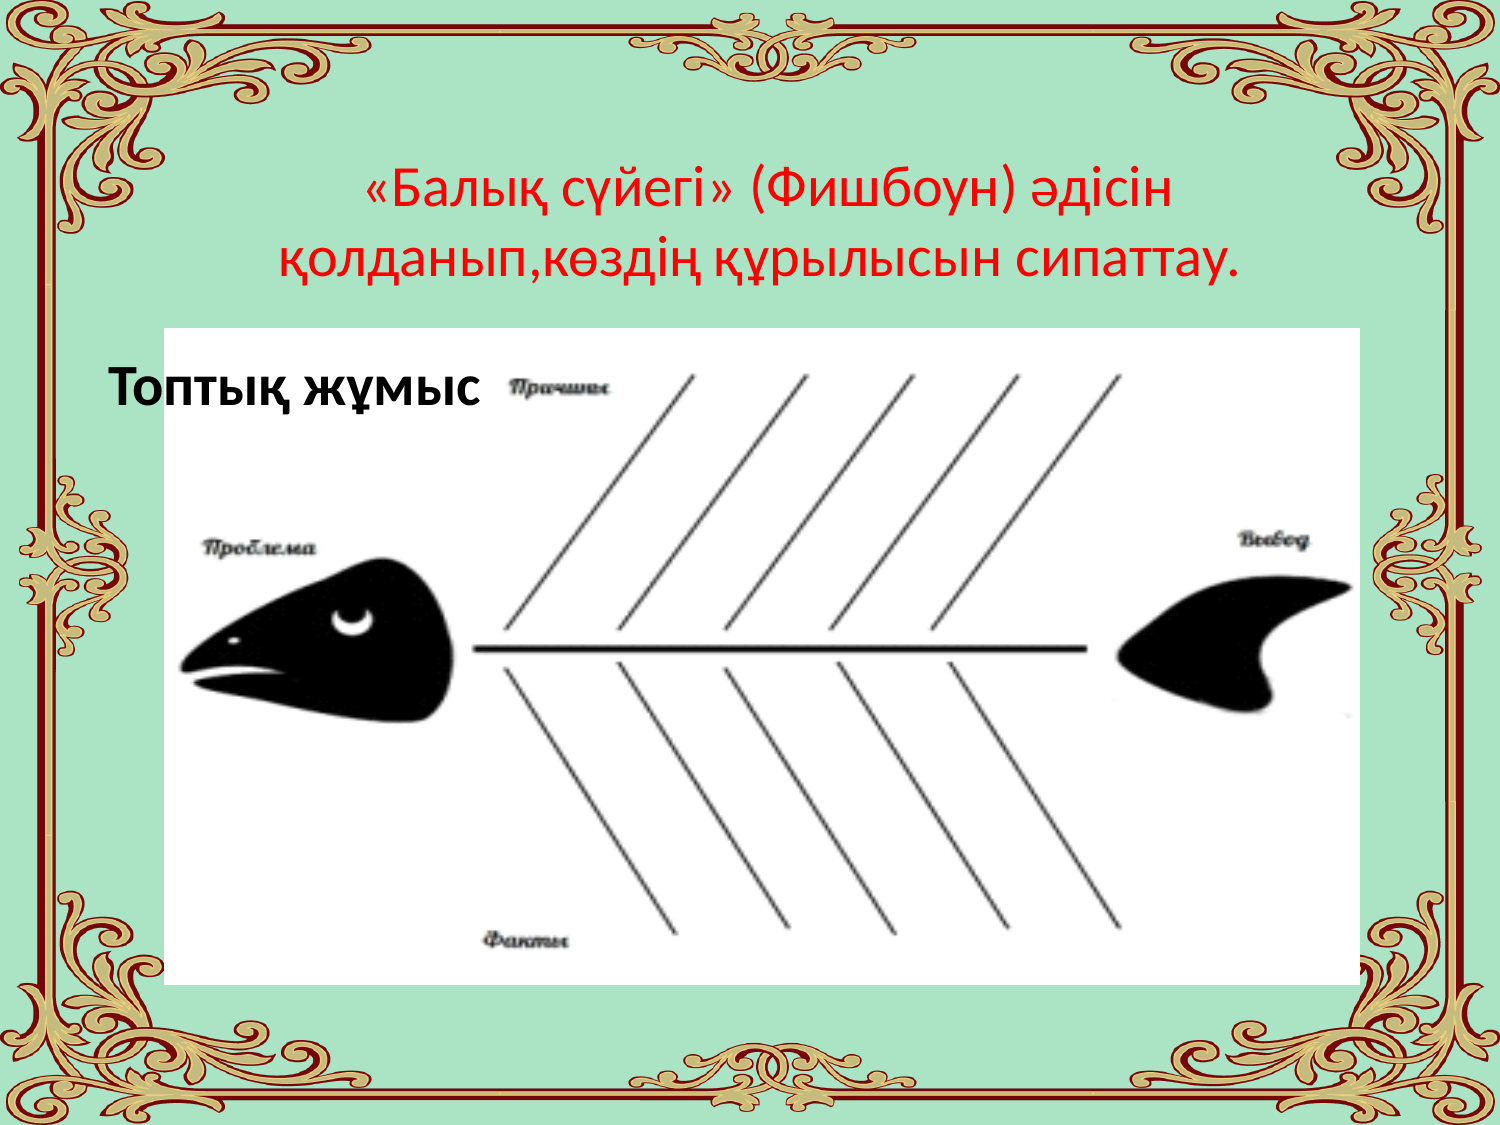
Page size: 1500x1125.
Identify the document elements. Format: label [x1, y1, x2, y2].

text_box [163, 327, 1360, 985]
picture [0, 0, 1500, 1125]
